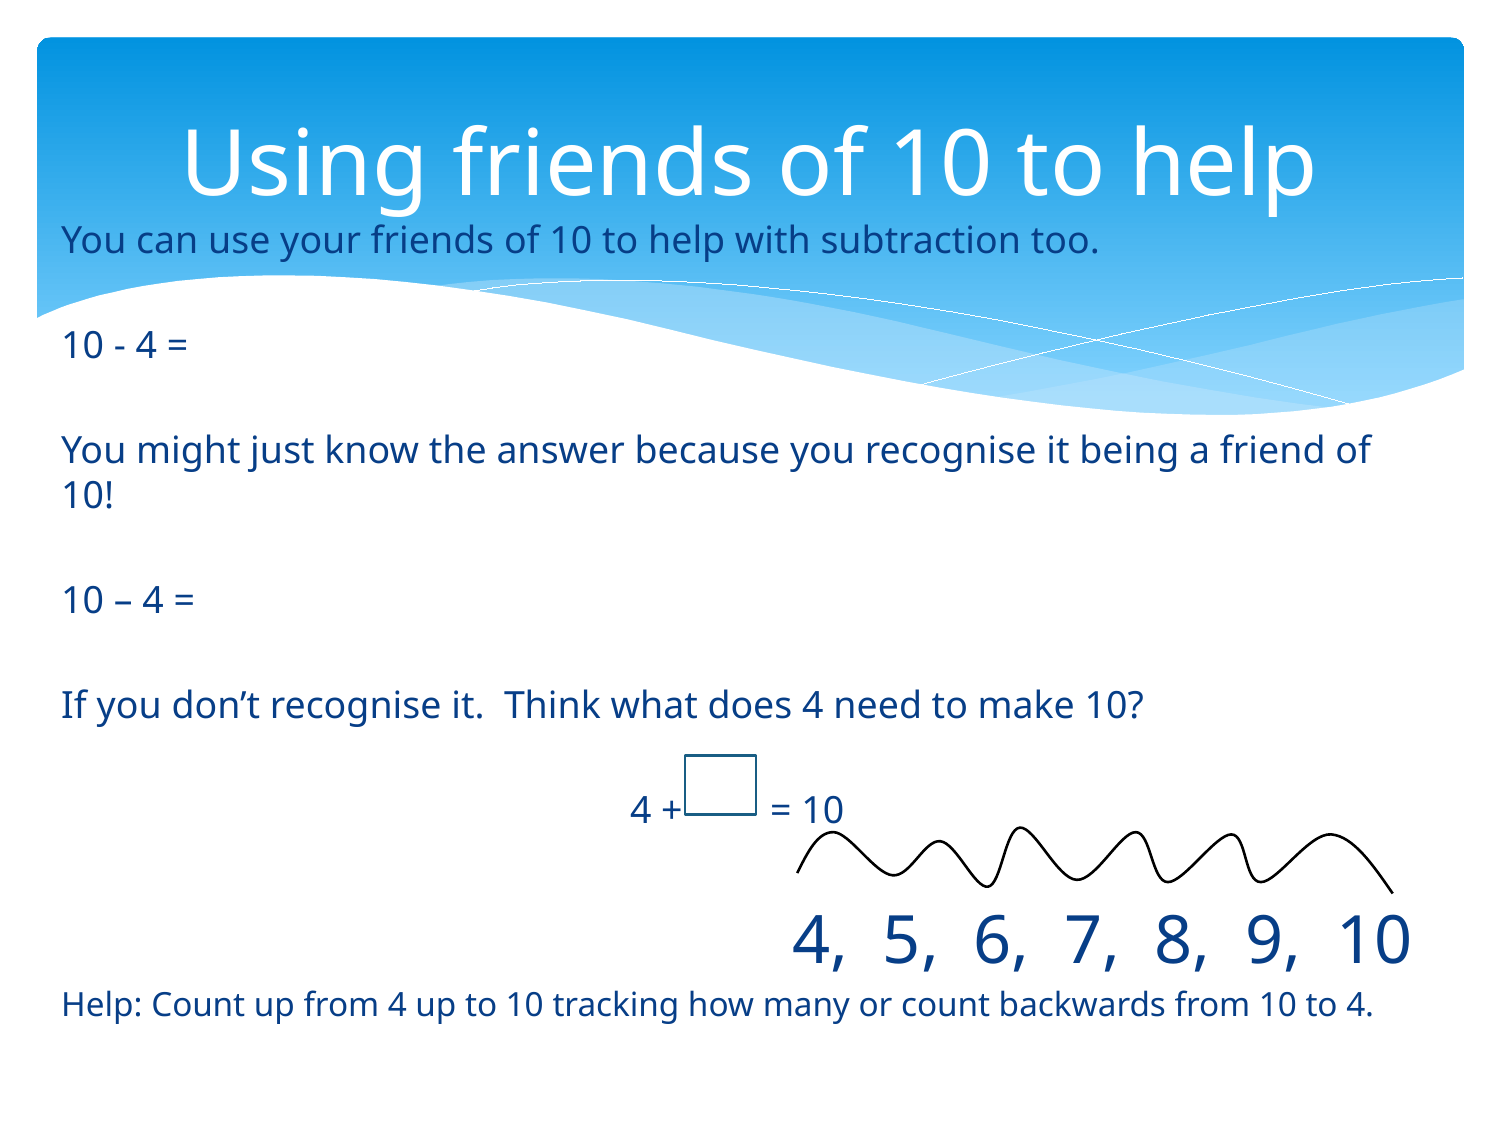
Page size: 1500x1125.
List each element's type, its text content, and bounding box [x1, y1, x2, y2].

text_box [796, 826, 1394, 895]
list You can use your friends of 10 to help with subtraction too. 10 - 4 = You might just know the answer because you recognise it being a friend of 10! 10 – 4 = If you don’t recognise it. Think what does 4 need to make 10? 4 + = 10 4, 5, 6, 7, 8, 9, 10 Help: Count up from 4 up to 10 tracking how many or count backwards from 10 to 4. [46, 208, 1429, 1071]
text_box [684, 754, 757, 816]
title Using friends of 10 to help [75, 55, 1425, 261]
